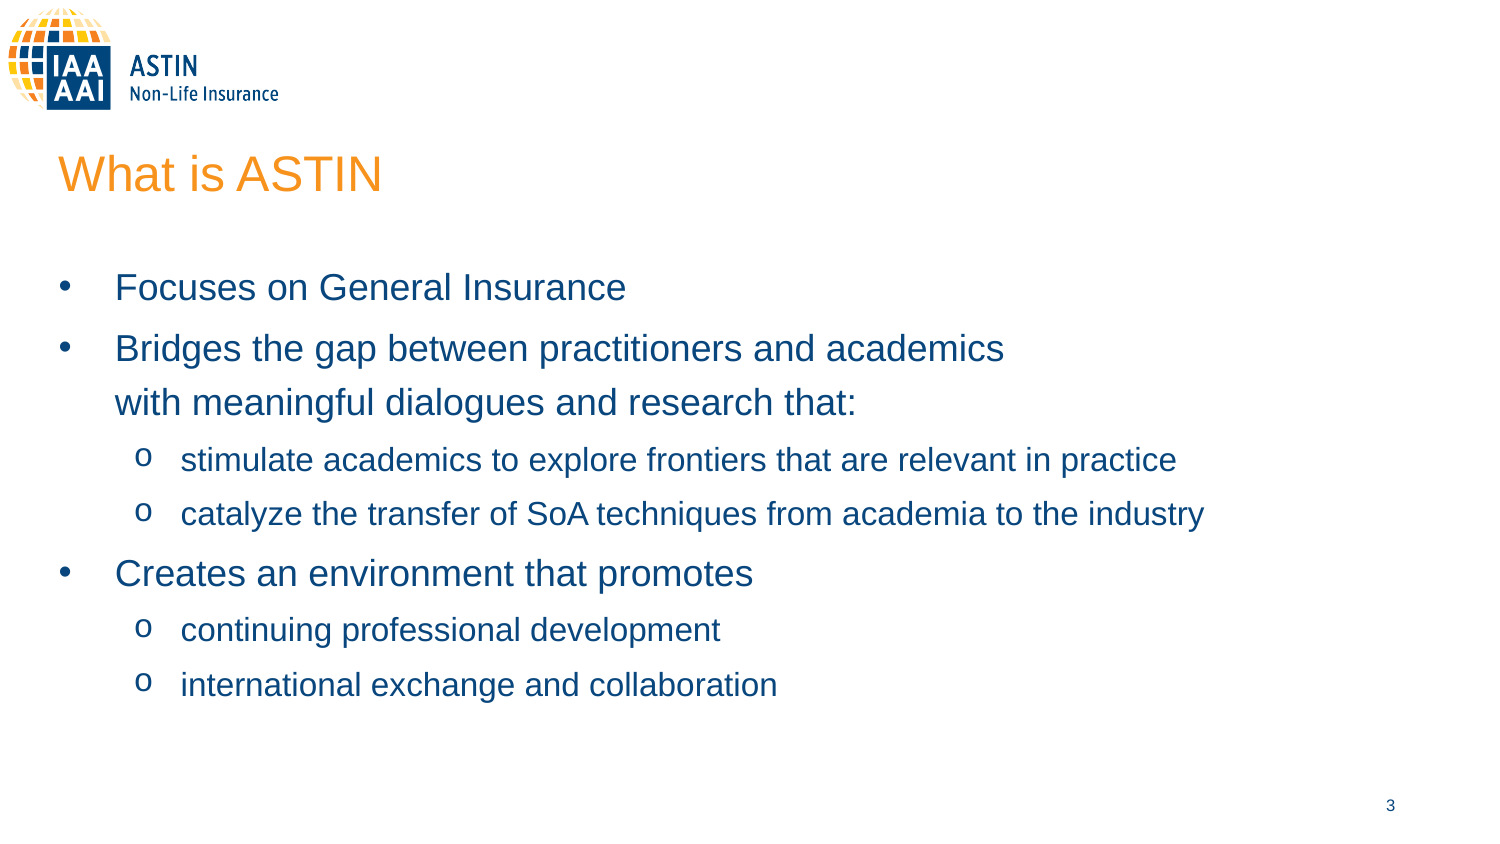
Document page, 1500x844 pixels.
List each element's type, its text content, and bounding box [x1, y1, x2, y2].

list Focuses on General Insurance Bridges the gap between practitioners and academics with meaningful dialogues and research that: stimulate academics to explore frontiers that are relevant in practice catalyze the transfer of SoA techniques from academia to the industry Creates an environment that promotes continuing professional development international exchange and collaboration [43, 246, 1457, 783]
picture [0, 0, 284, 120]
slide_number 3 [1344, 782, 1411, 827]
title What is ASTIN [44, 134, 1454, 247]
